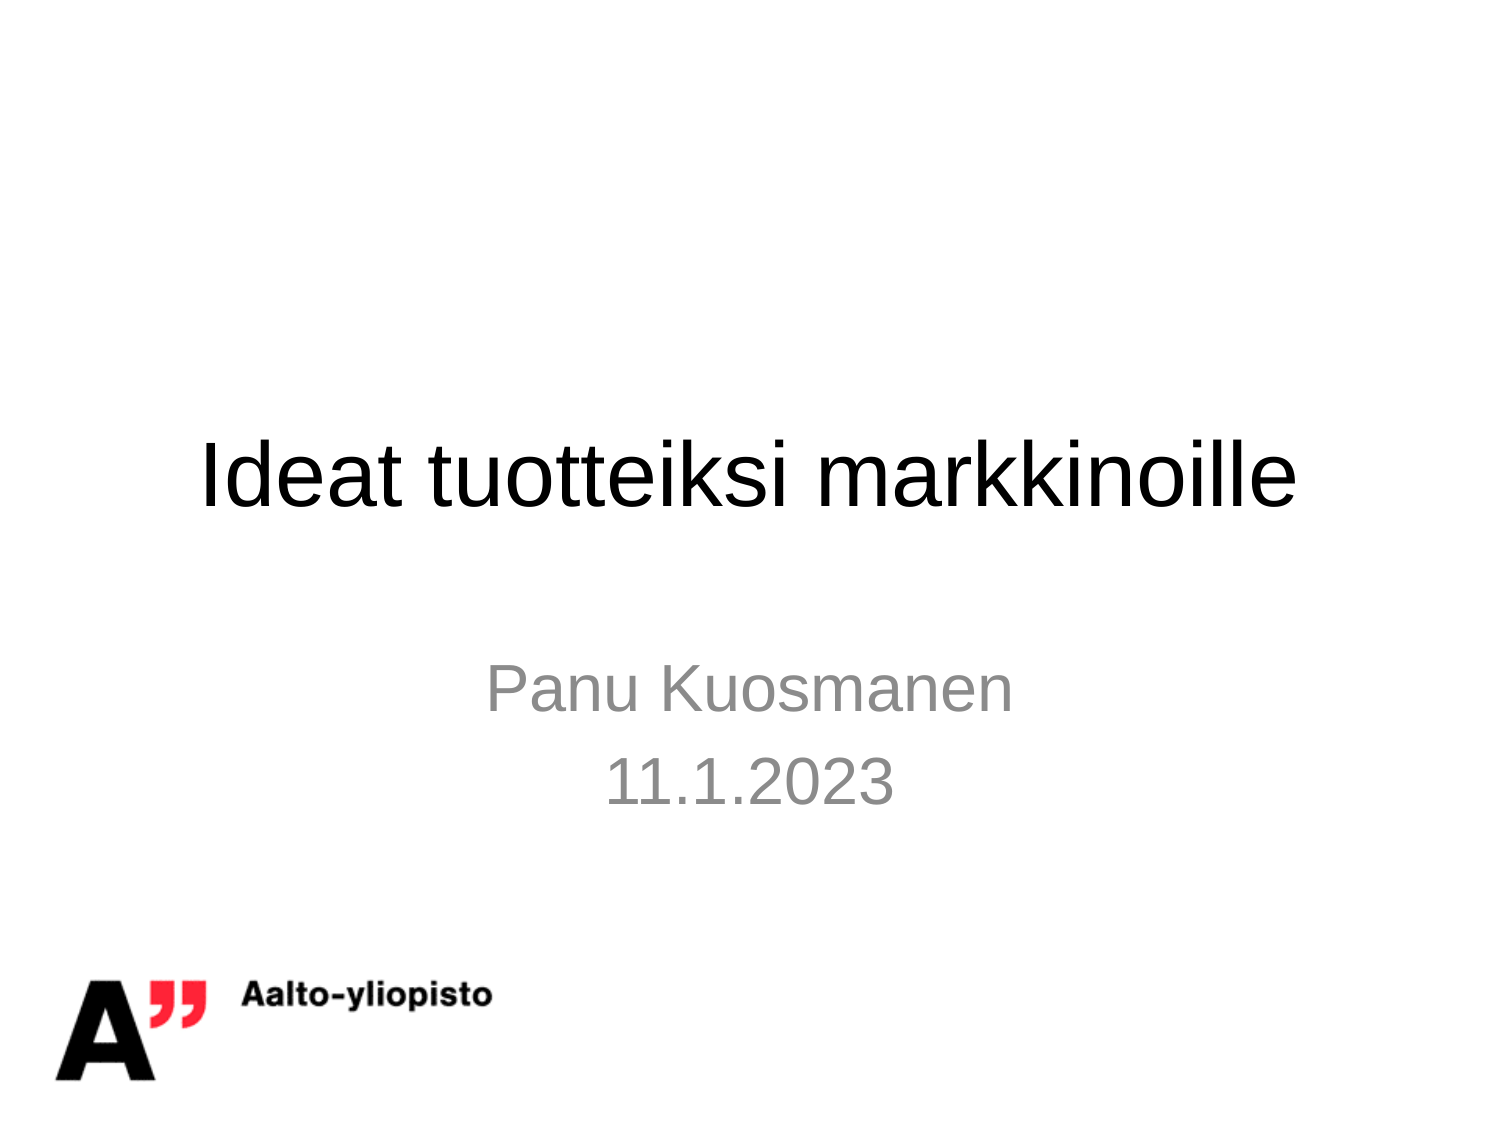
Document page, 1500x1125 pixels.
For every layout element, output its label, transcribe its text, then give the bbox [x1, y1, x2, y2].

title Ideat tuotteiksi markkinoille [112, 349, 1388, 591]
subtitle Panu Kuosmanen 11.1.2023 [225, 637, 1275, 925]
picture [52, 975, 759, 1094]
